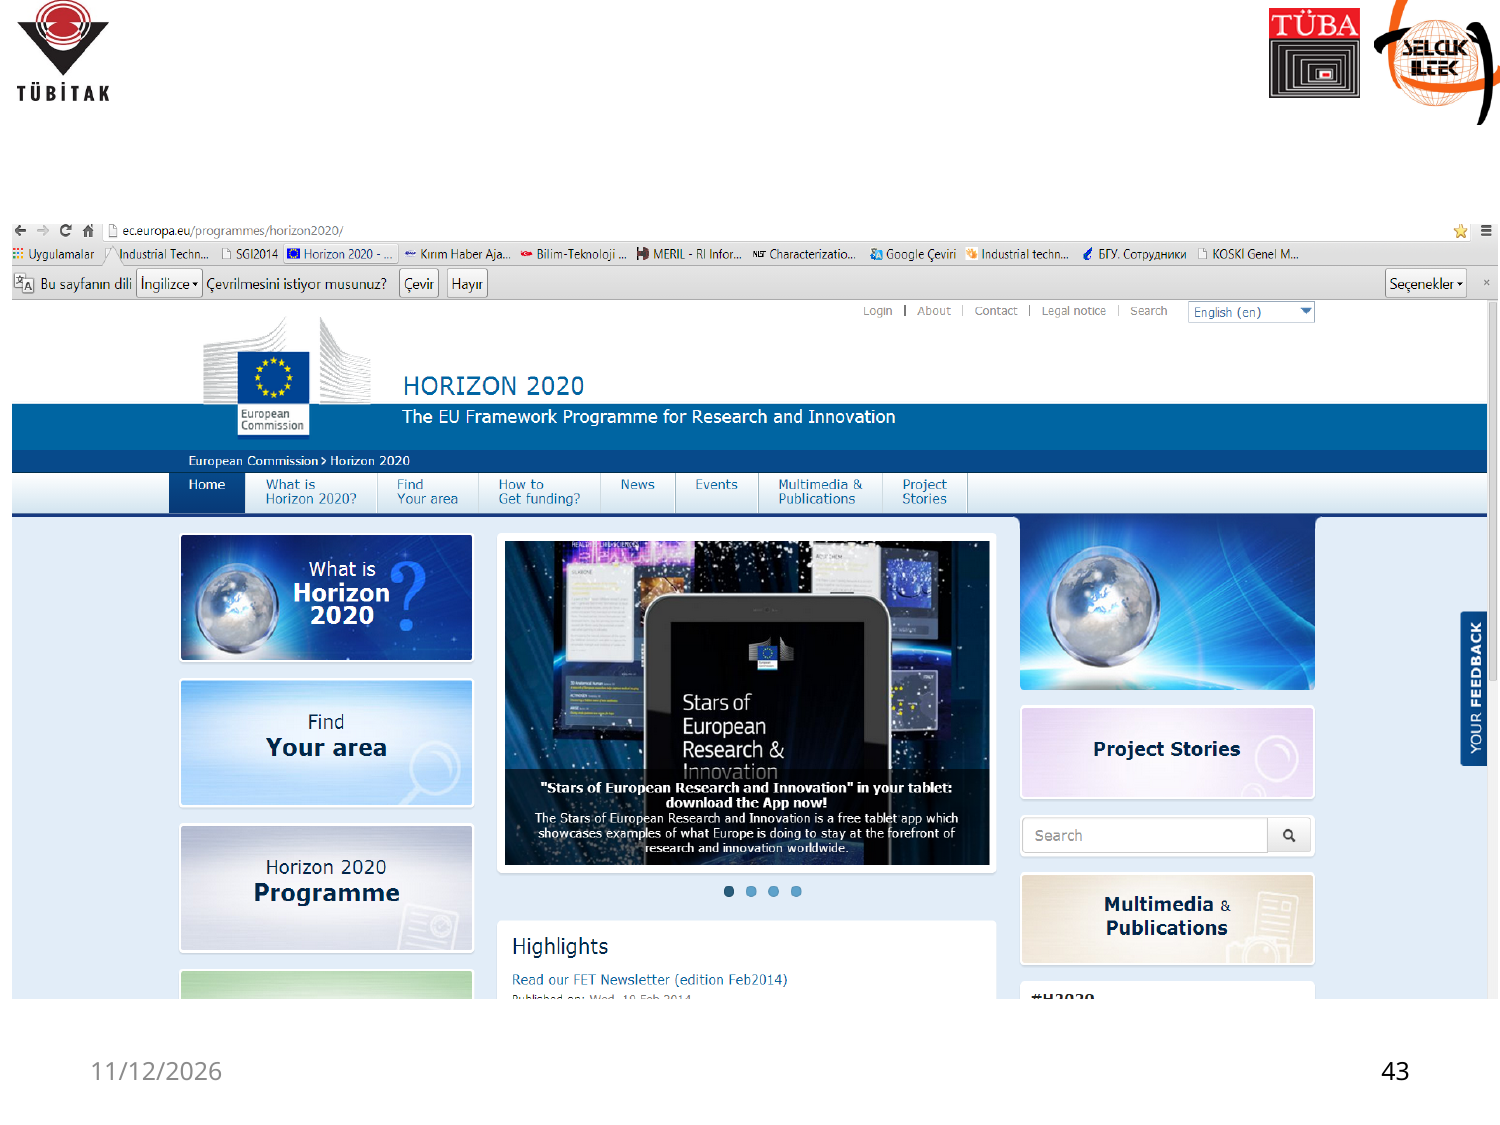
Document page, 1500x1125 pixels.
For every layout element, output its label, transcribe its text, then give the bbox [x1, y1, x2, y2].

slide_number 43 [1074, 1042, 1425, 1103]
picture [11, 224, 1499, 999]
picture [1269, 8, 1360, 98]
picture [1373, 0, 1500, 125]
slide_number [75, 1042, 425, 1103]
picture [17, 0, 109, 102]
